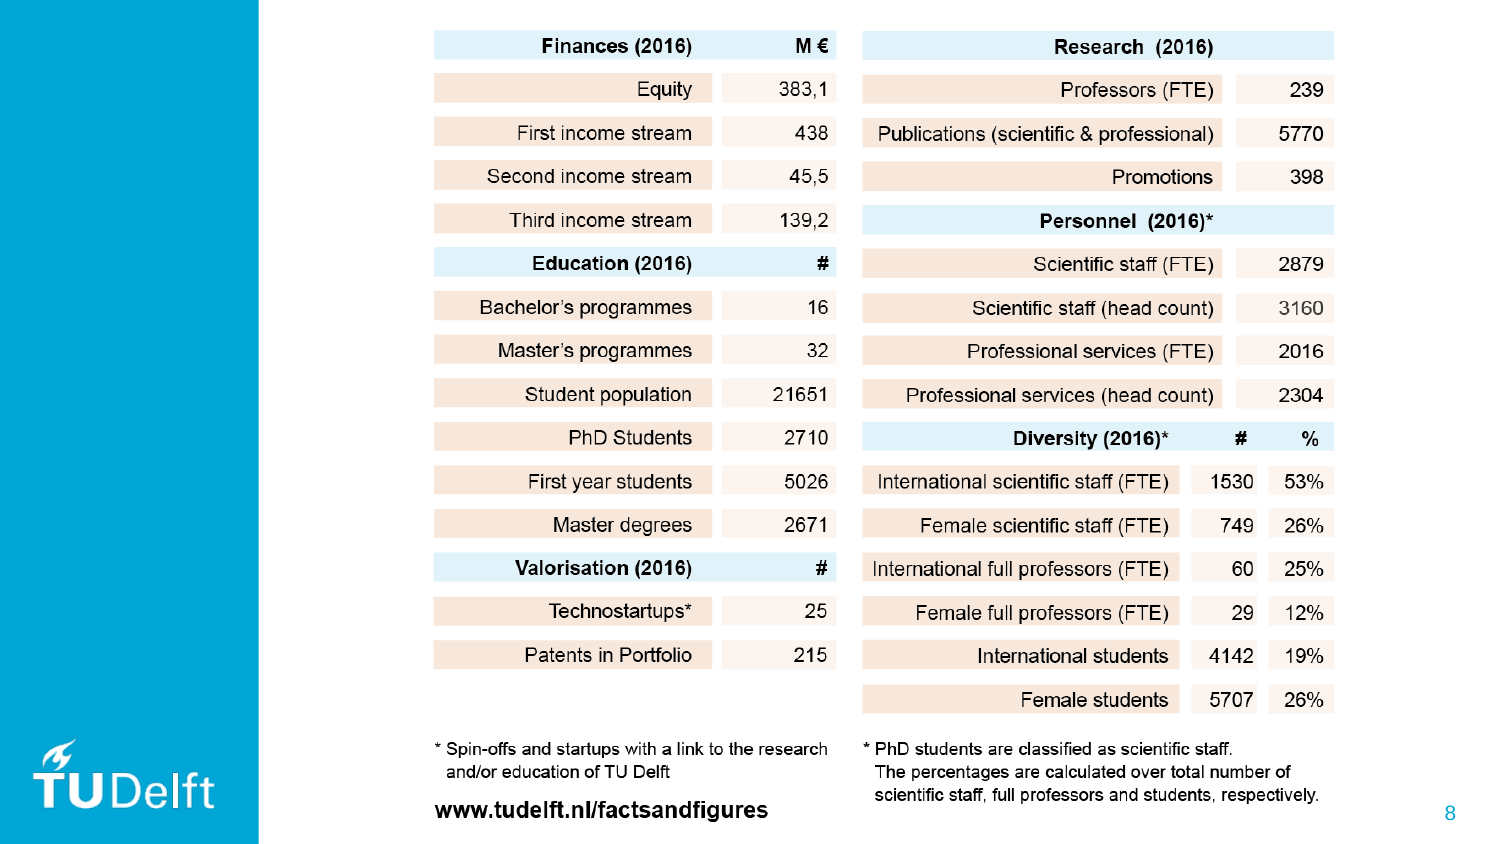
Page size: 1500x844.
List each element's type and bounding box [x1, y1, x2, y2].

picture [343, 0, 1400, 844]
